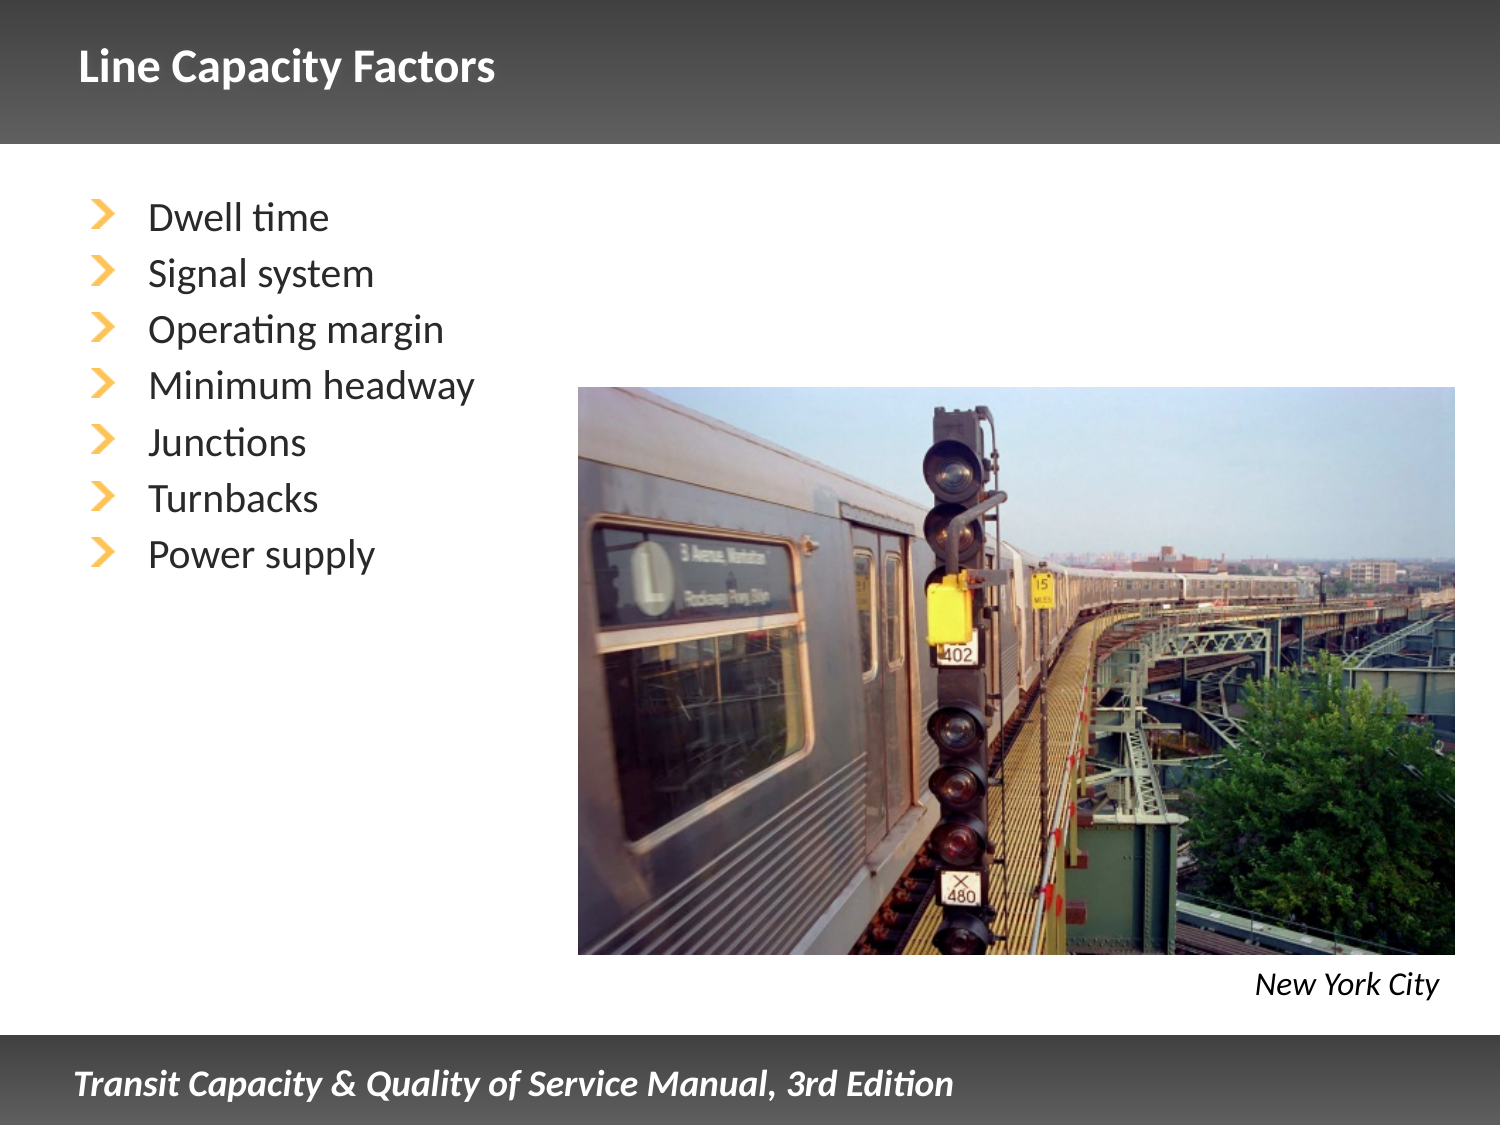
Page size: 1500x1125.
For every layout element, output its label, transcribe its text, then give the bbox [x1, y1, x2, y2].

picture [91, 199, 115, 229]
picture [578, 387, 1455, 955]
picture [91, 481, 115, 511]
picture [91, 537, 115, 567]
picture [91, 255, 115, 286]
list Dwell time Signal system Operating margin Minimum headway Junctions Turnbacks Power supply [76, 181, 1444, 1008]
picture [91, 424, 115, 454]
text_box New York City [598, 962, 1455, 1010]
picture [91, 368, 115, 398]
picture [91, 312, 115, 342]
title Line Capacity Factors [78, 14, 1431, 134]
